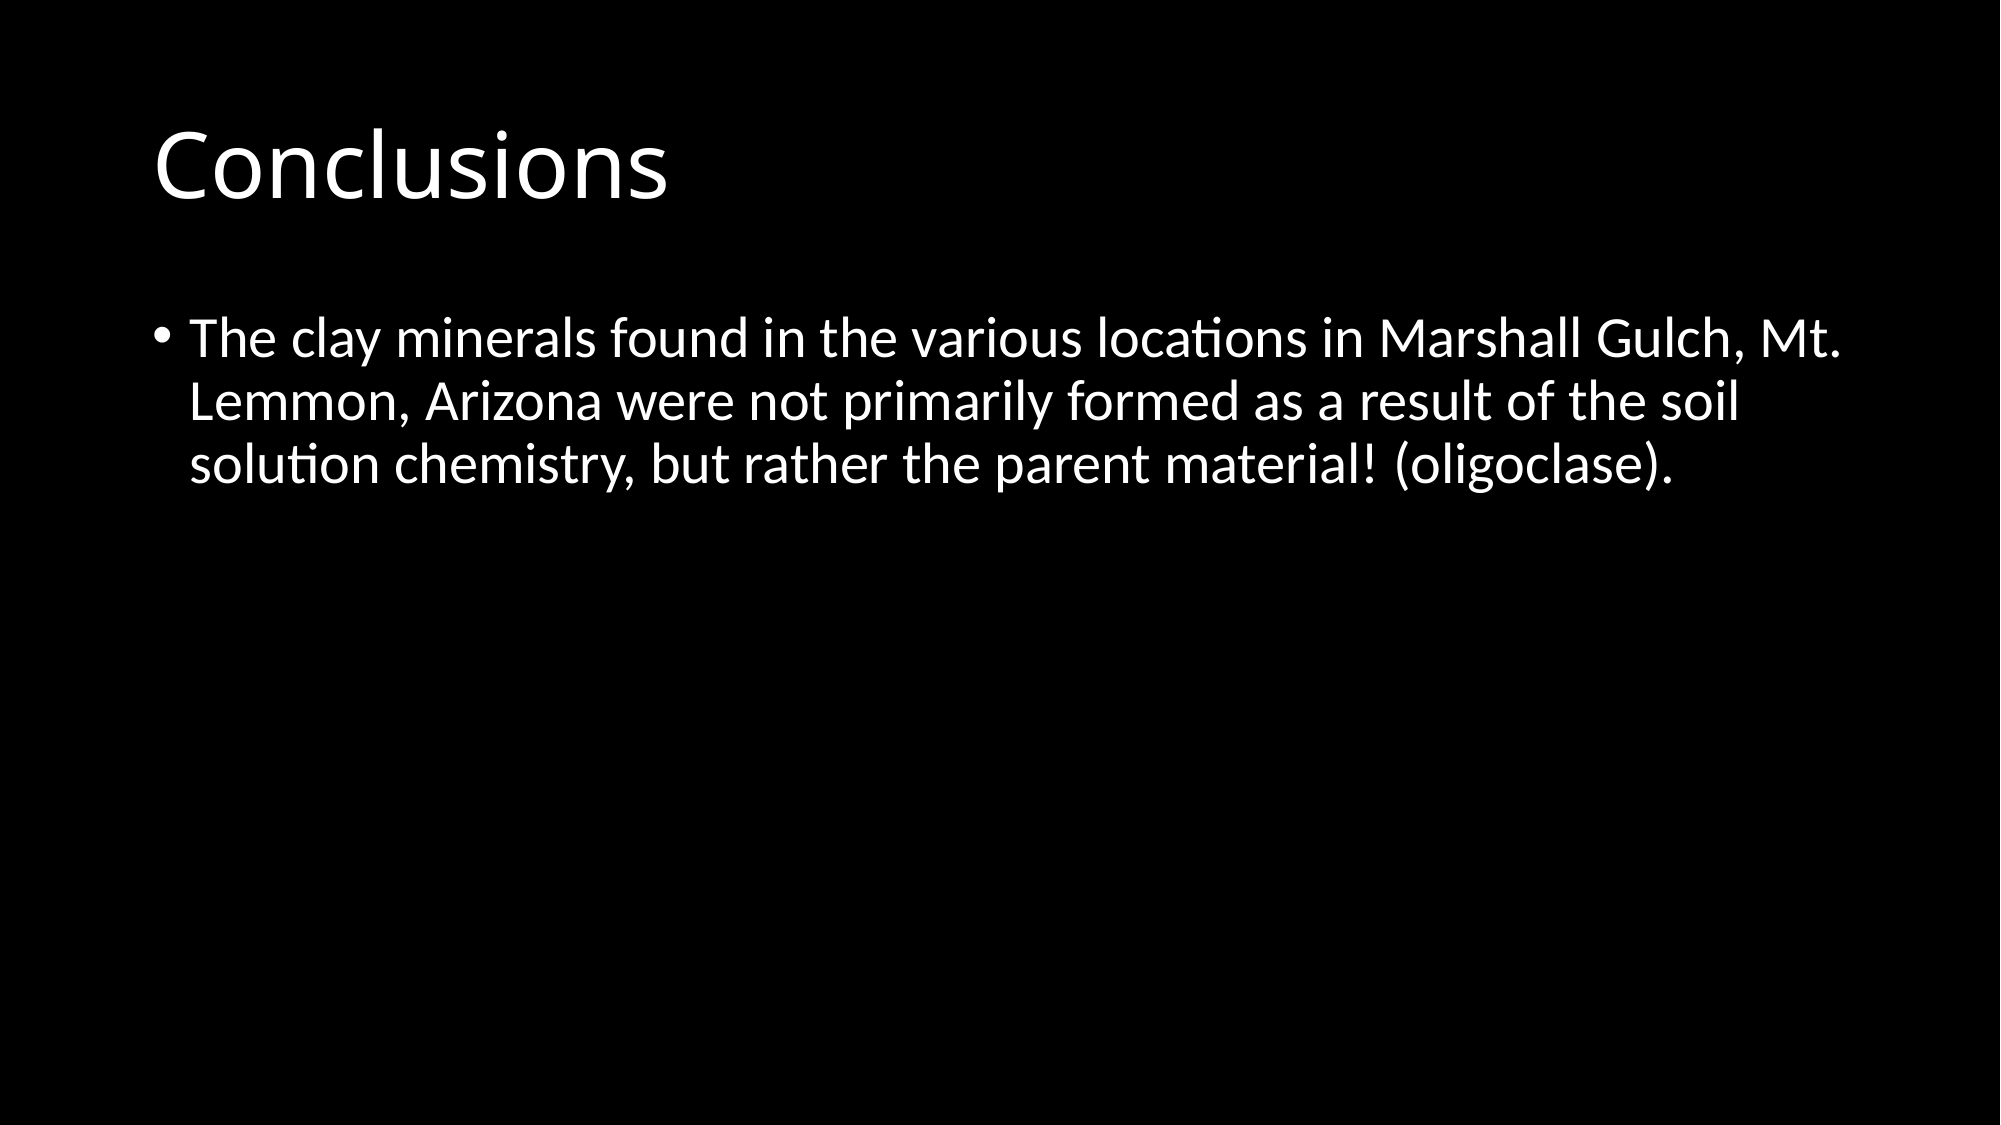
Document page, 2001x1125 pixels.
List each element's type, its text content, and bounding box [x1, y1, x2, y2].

title Conclusions [137, 59, 1863, 278]
list The clay minerals found in the various locations in Marshall Gulch, Mt. Lemmon, Arizona were not primarily formed as a result of the soil solution chemistry, but rather the parent material! (oligoclase). [137, 299, 1863, 1014]
